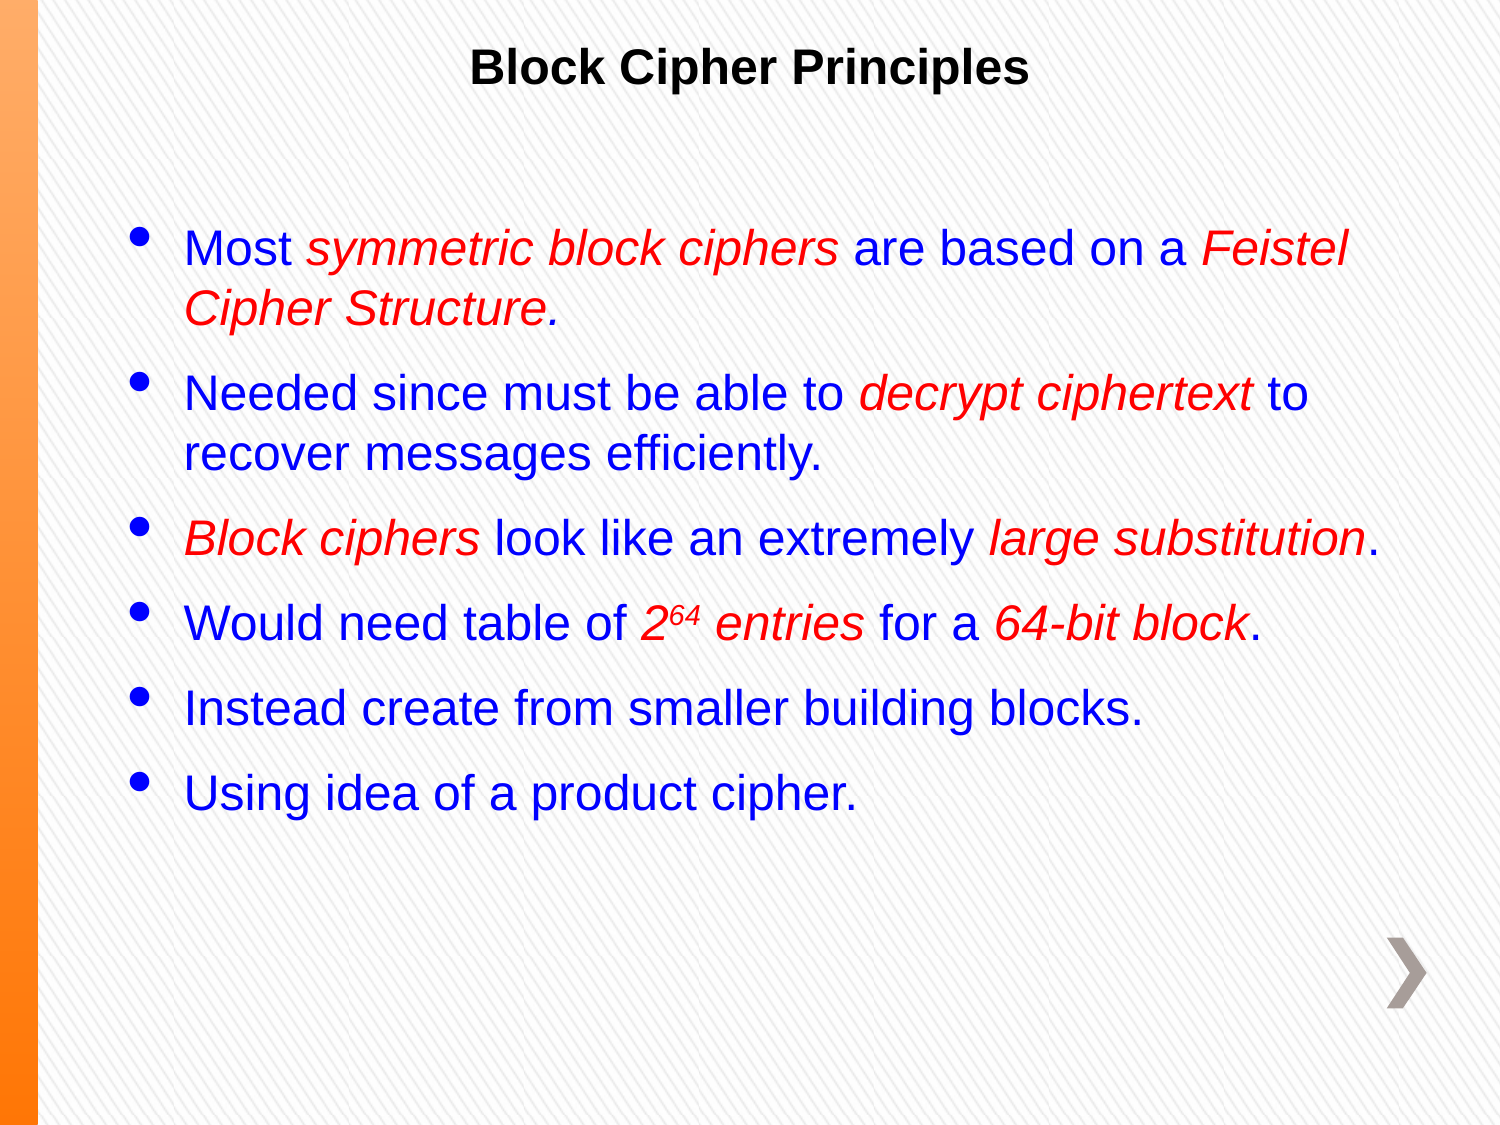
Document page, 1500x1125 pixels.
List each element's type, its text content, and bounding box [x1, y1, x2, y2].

table_header 0 [0, 281, 37, 285]
text_box Most symmetric block ciphers are based on a Feistel Cipher Structure. Needed since must be able to decrypt ciphertext to recover messages efficiently. Block ciphers look like an extremely large substitution. Would need table of 264 entries for a 64-bit block. Instead create from smaller building blocks. Using idea of a product cipher. [112, 207, 1402, 951]
text_box Block Cipher Principles [74, 21, 1425, 109]
